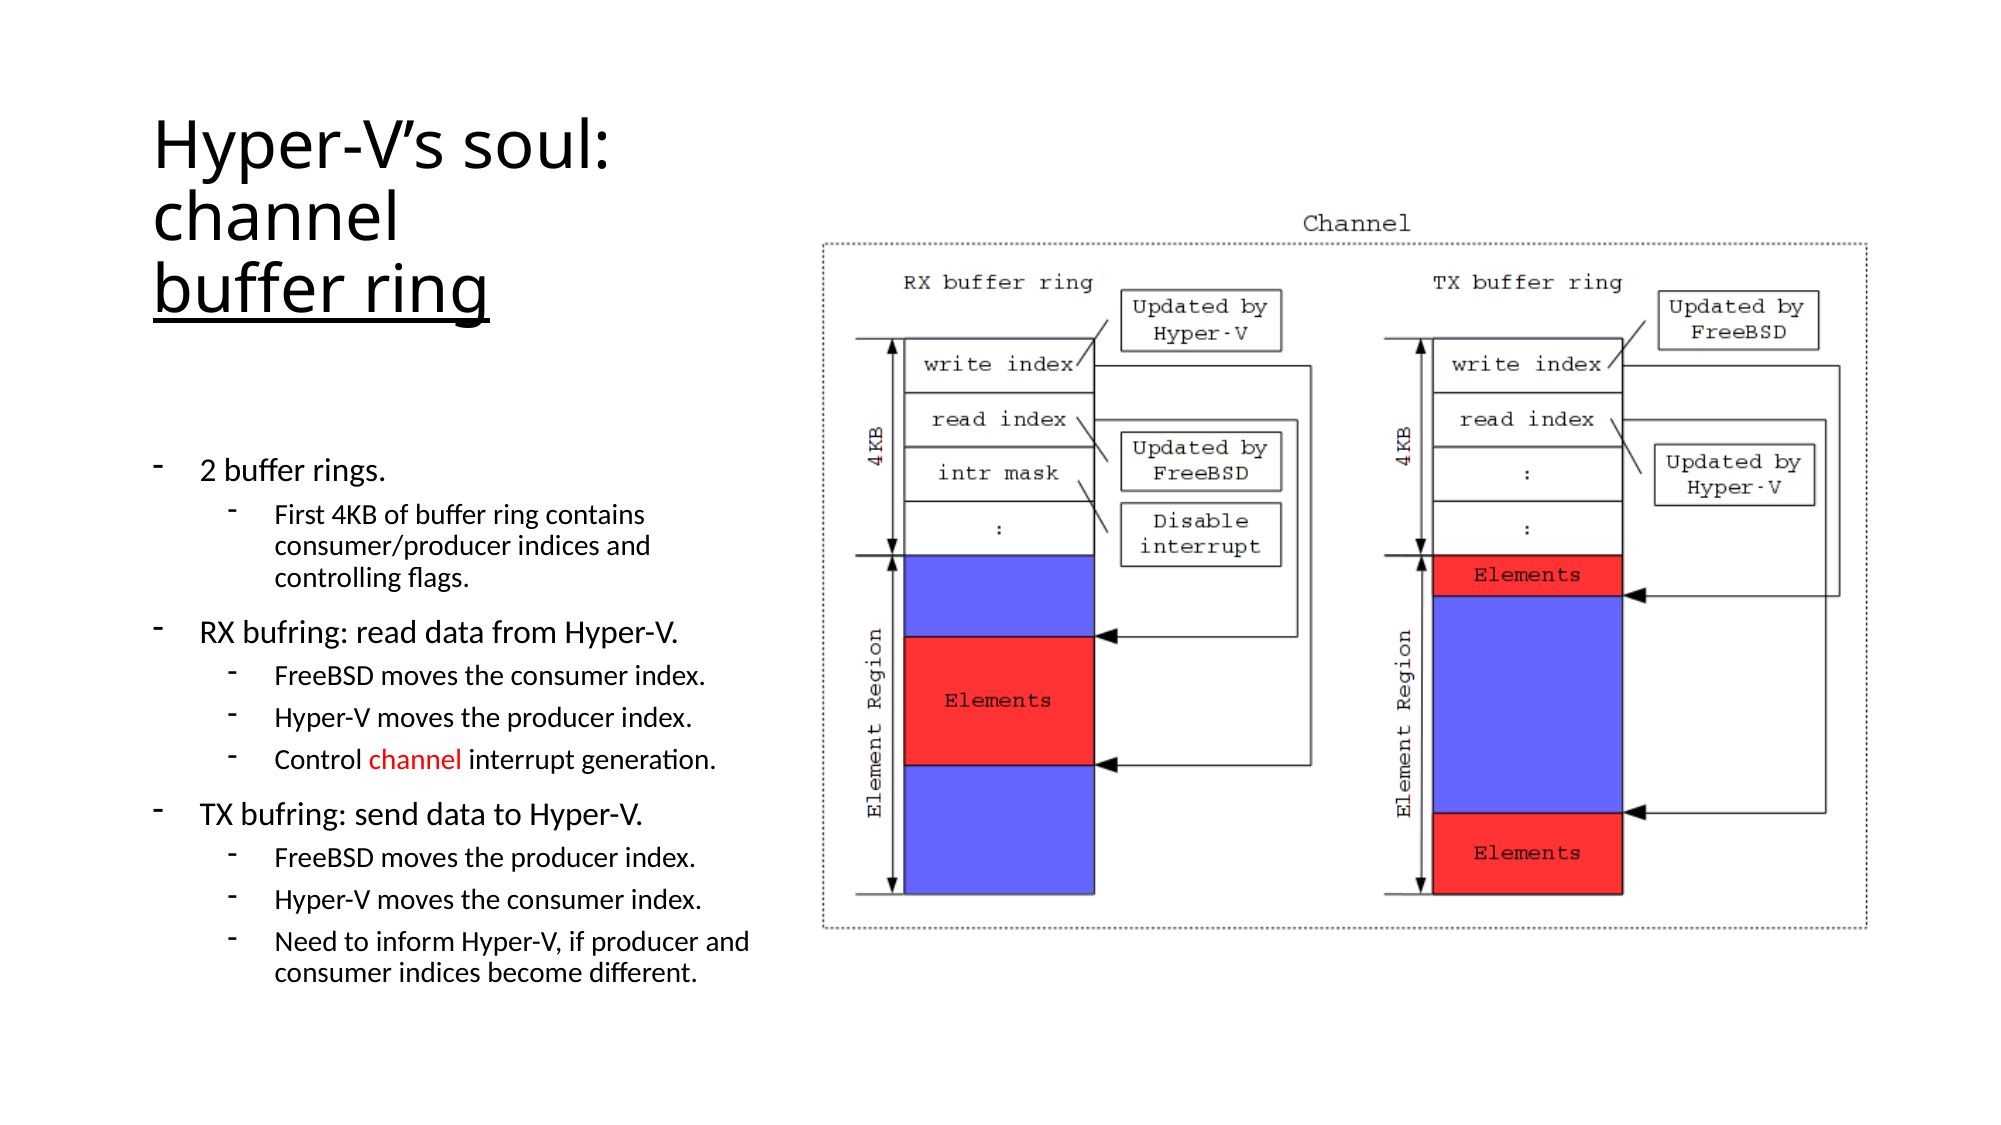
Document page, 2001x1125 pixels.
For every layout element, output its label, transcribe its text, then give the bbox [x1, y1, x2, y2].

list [782, 162, 1900, 1002]
list 2 buffer rings. First 4KB of buffer ring contains consumer/producer indices and controlling flags. RX bufring: read data from Hyper-V. FreeBSD moves the consumer index. Hyper-V moves the producer index. Control channel interrupt generation. TX bufring: send data to Hyper-V. FreeBSD moves the producer index. Hyper-V moves the consumer index. Need to inform Hyper-V, if producer and consumer indices become different. [137, 445, 783, 1039]
title Hyper-V’s soul: channel buffer ring [137, 75, 783, 335]
